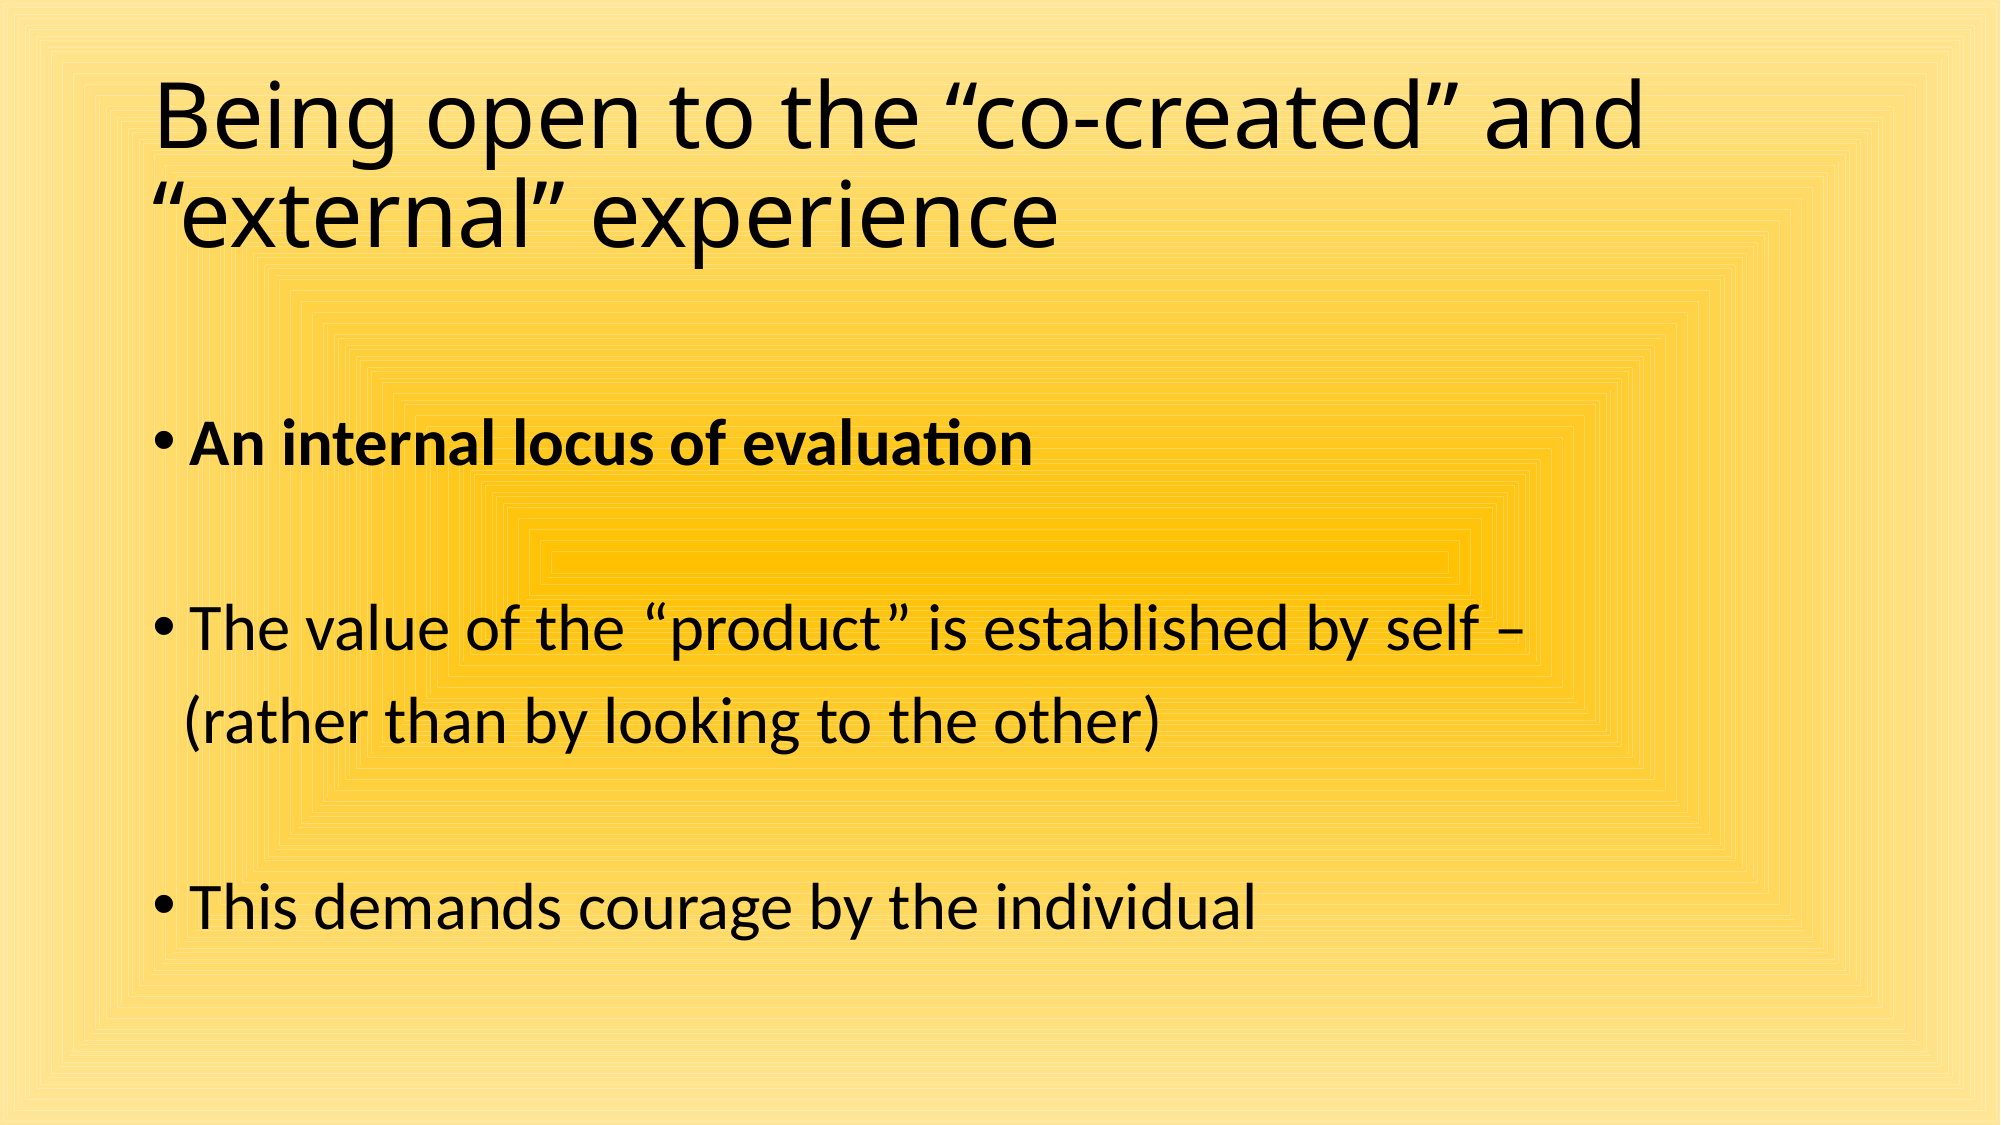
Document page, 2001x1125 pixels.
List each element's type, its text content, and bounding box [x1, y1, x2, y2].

list An internal locus of evaluation The value of the “product” is established by self – (rather than by looking to the other) This demands courage by the individual [137, 299, 1863, 1014]
title Being open to the “co-created” and “external” experience [137, 59, 1863, 278]
